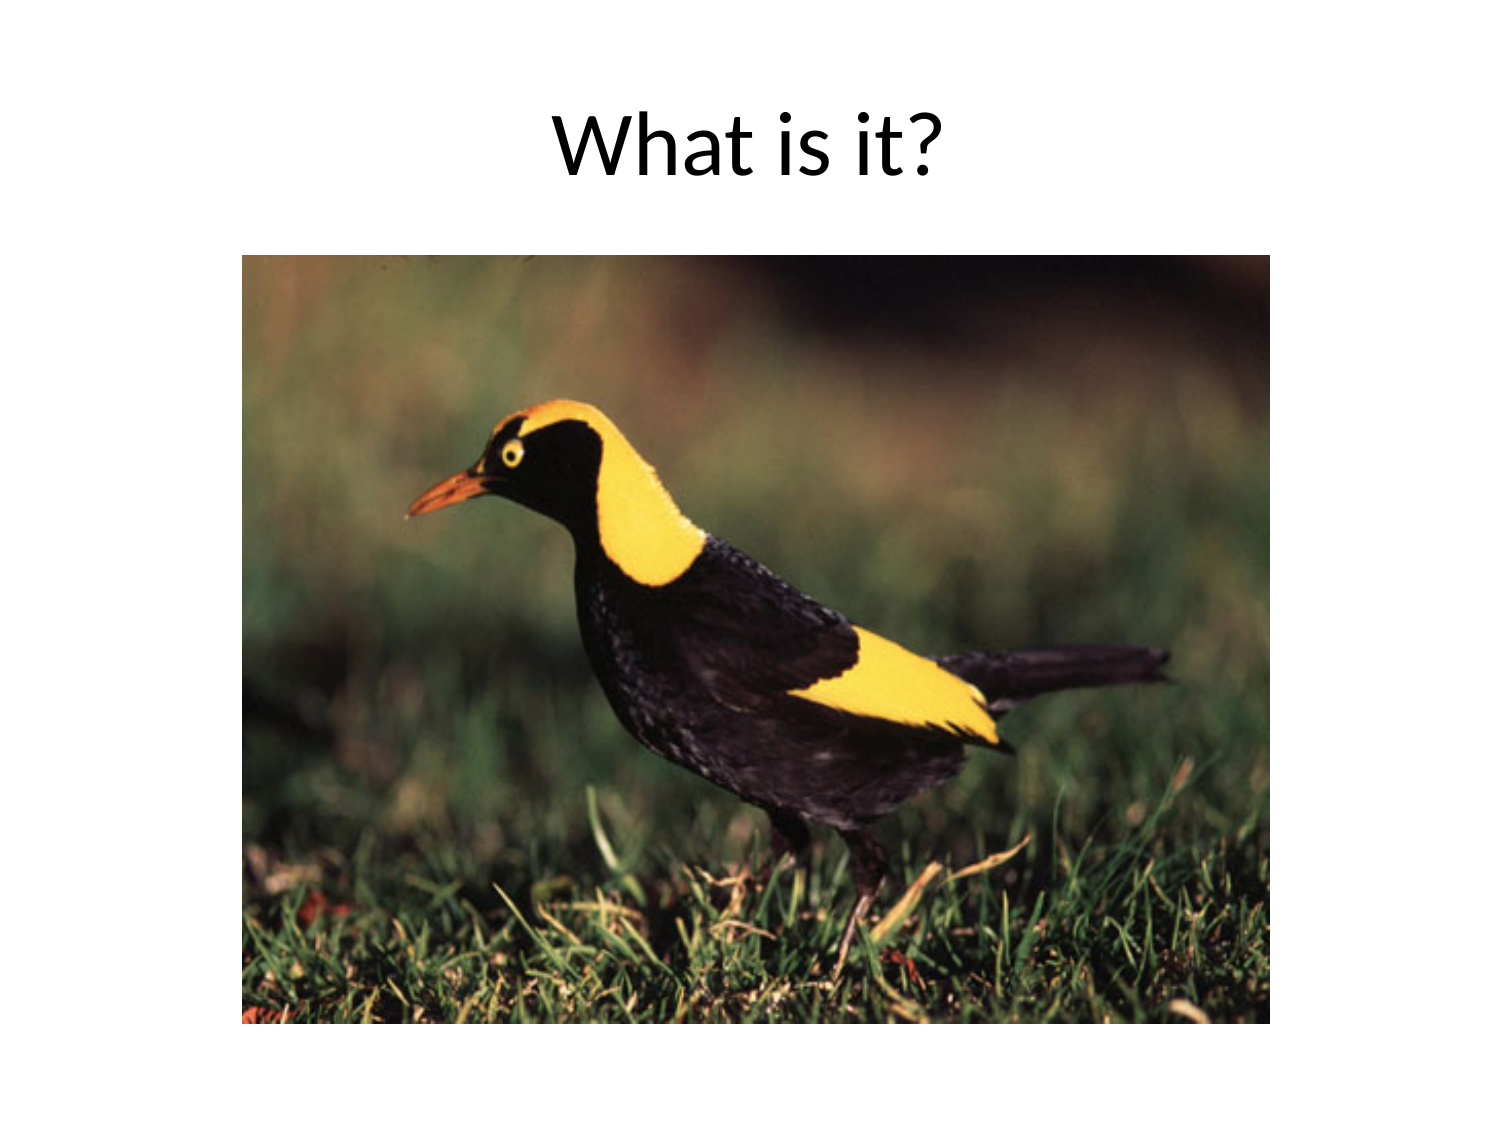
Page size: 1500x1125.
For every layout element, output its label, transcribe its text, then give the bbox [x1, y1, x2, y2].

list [241, 255, 1270, 1024]
title What is it? [75, 45, 1425, 233]
